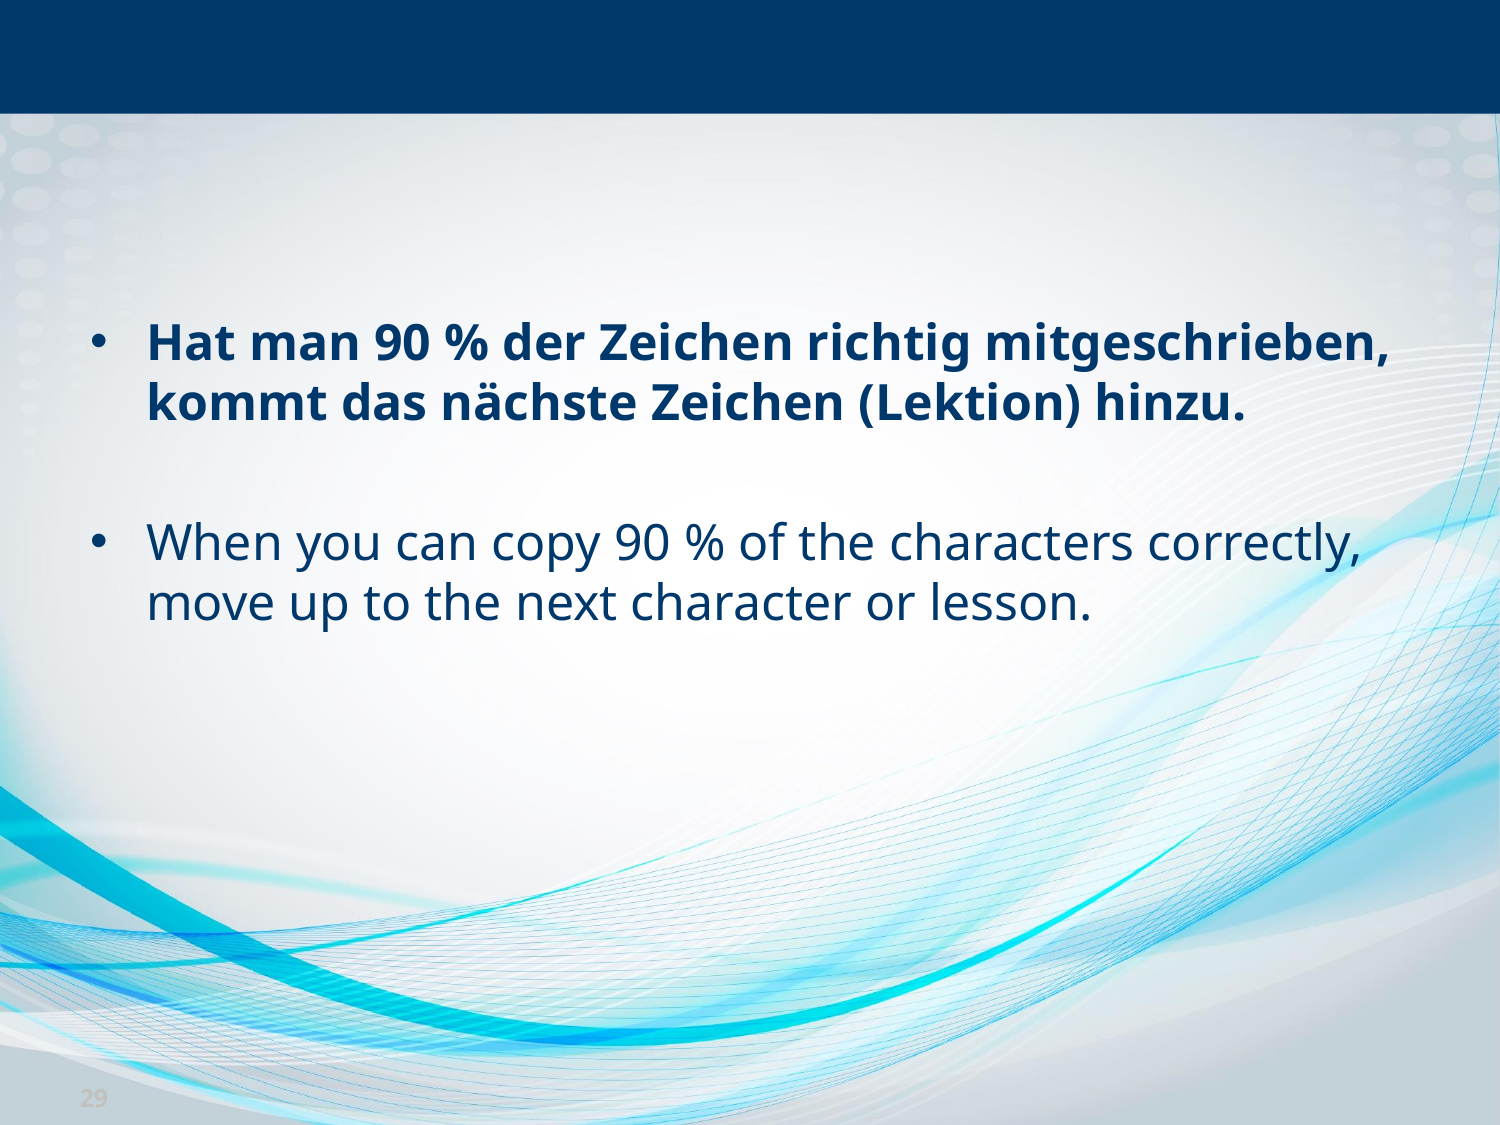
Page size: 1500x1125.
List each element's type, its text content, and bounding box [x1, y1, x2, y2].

list Hat man 90 % der Zeichen richtig mitgeschrieben, kommt das nächste Zeichen (Lektion) hinzu. When you can copy 90 % of the characters correctly, move up to the next character or lesson. [75, 302, 1425, 882]
slide_number 29 [64, 1069, 415, 1125]
picture [0, 114, 1500, 1125]
